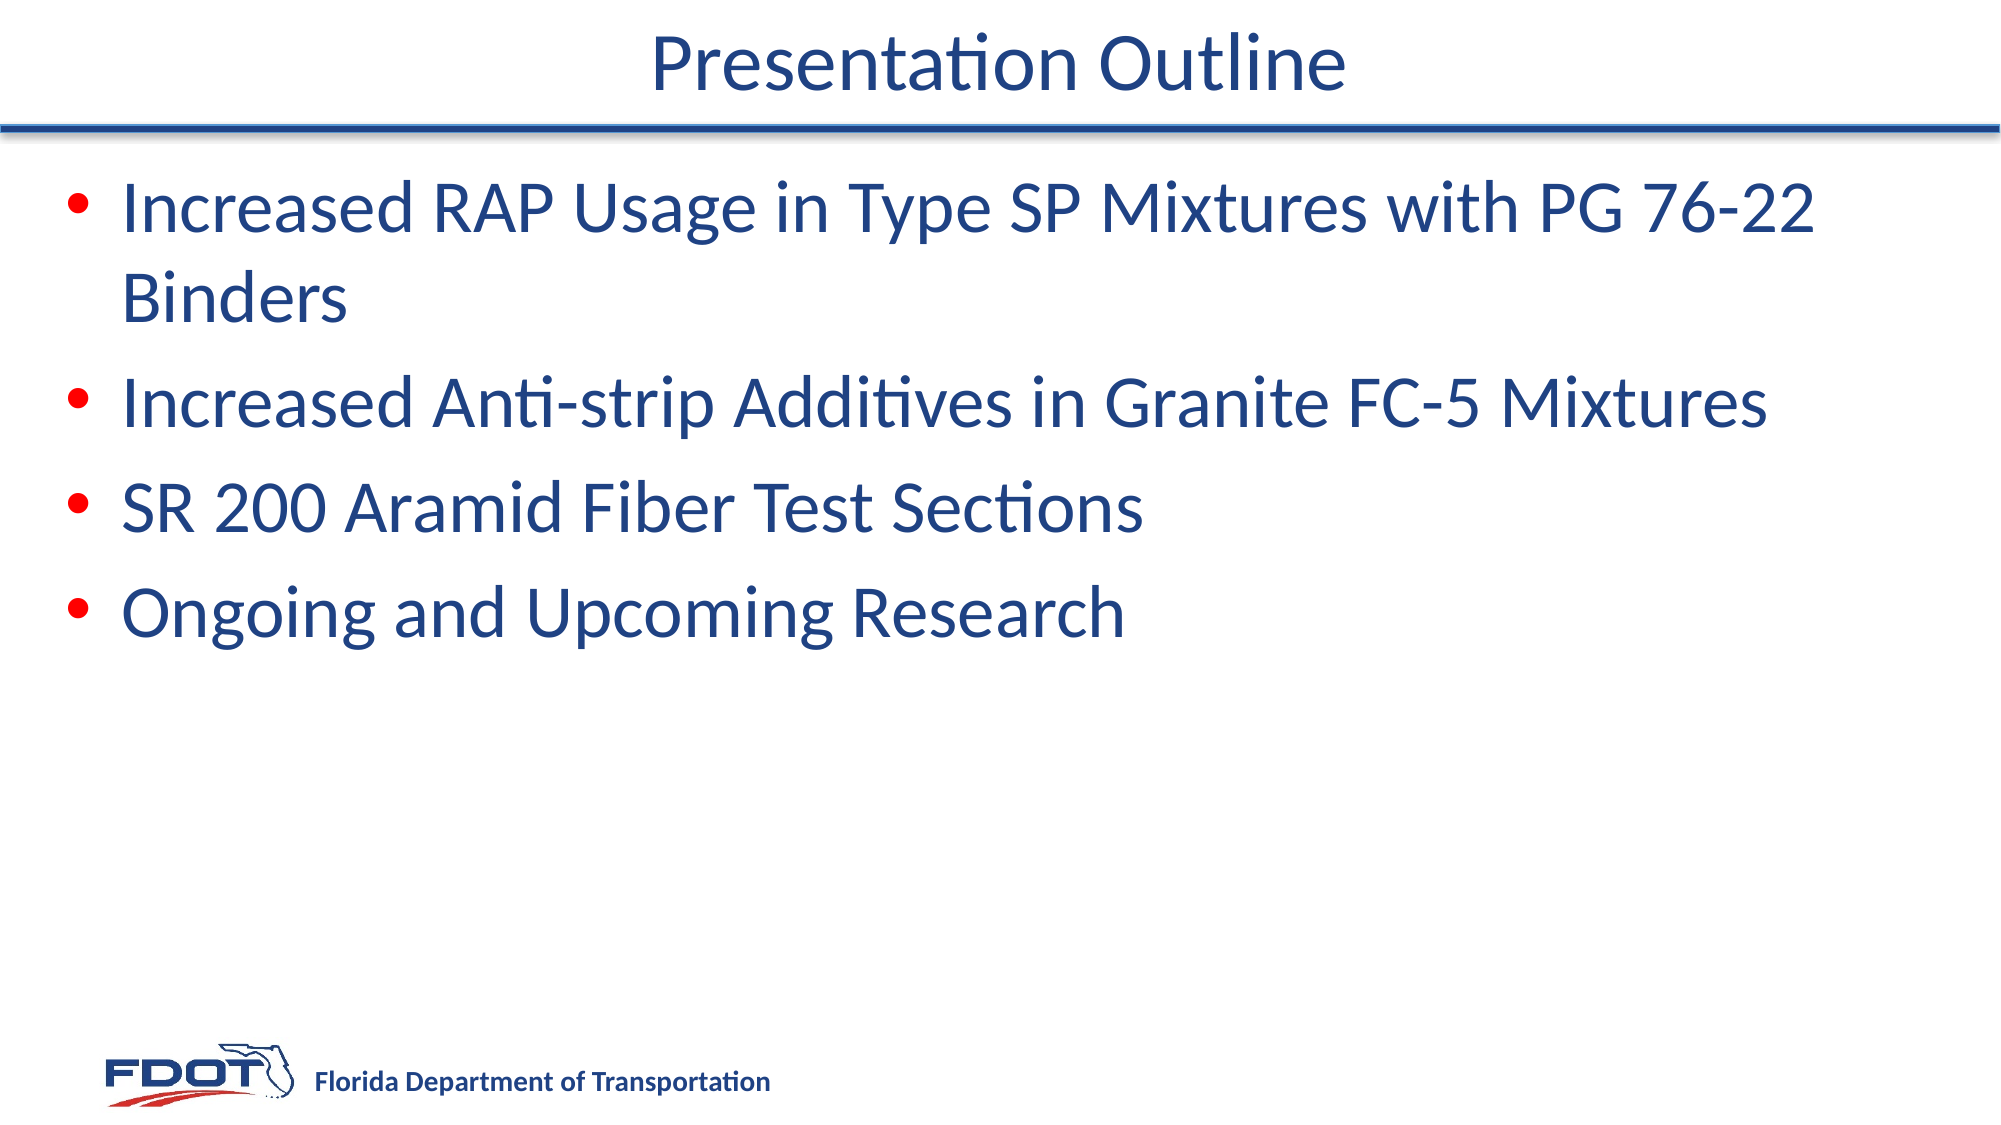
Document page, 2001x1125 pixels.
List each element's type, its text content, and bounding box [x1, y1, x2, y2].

title Presentation Outline [0, 12, 2000, 102]
list Increased RAP Usage in Type SP Mixtures with PG 76-22 Binders Increased Anti-strip Additives in Granite FC-5 Mixtures SR 200 Aramid Fiber Test Sections Ongoing and Upcoming Research [50, 149, 1975, 1038]
picture [99, 1038, 300, 1113]
